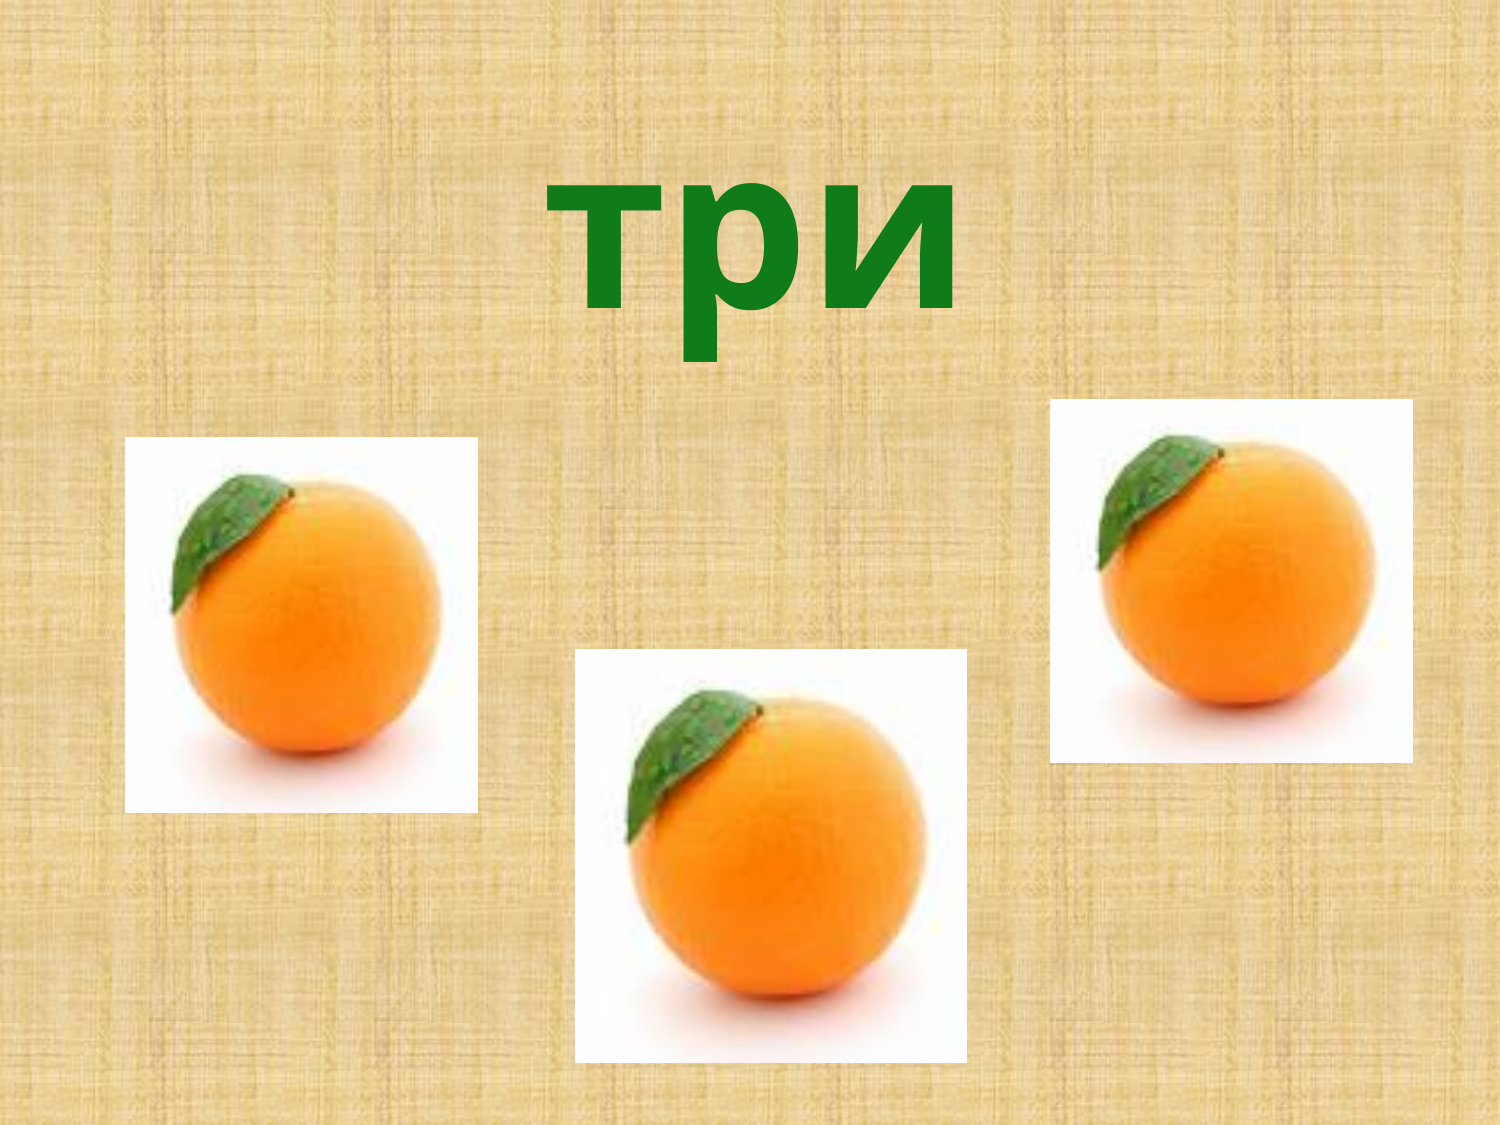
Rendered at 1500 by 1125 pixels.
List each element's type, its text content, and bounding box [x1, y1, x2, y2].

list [124, 437, 479, 813]
picture [0, 0, 1500, 1125]
title три [312, 75, 1200, 363]
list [574, 649, 967, 1063]
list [1049, 399, 1413, 763]
